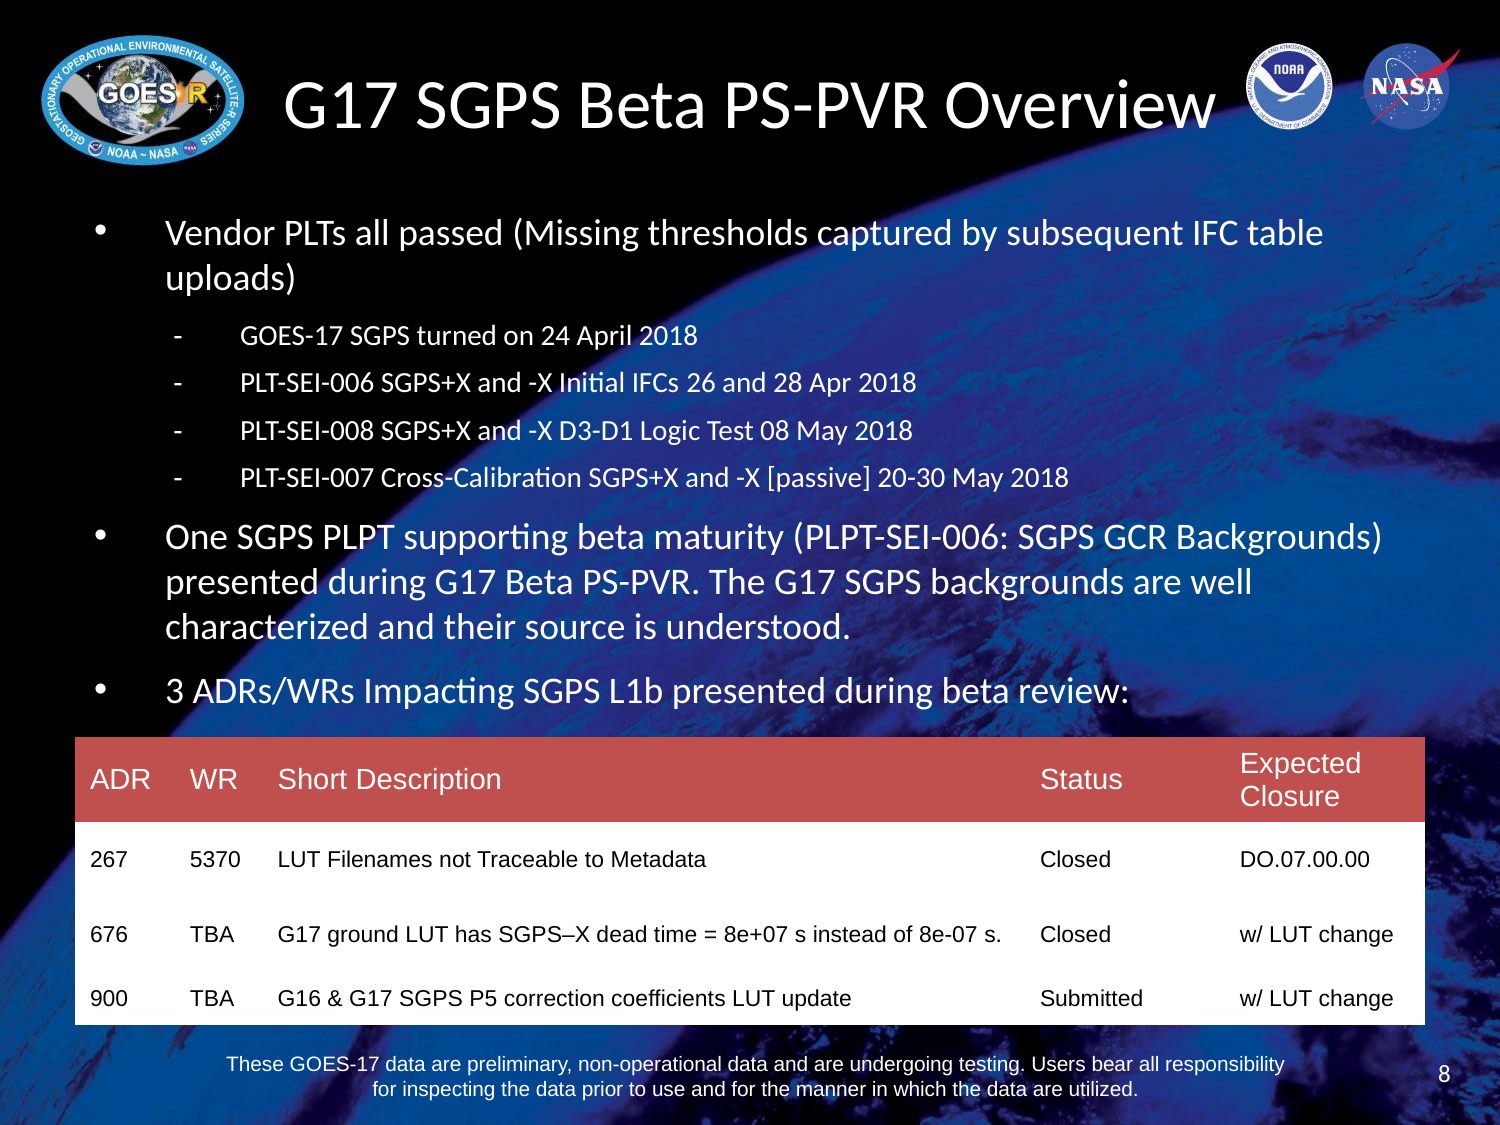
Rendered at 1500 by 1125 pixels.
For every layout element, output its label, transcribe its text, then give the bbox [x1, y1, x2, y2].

table_cell 5370 [175, 822, 262, 897]
table_cell DO.07.00.00 [1225, 822, 1425, 897]
table_cell Submitted [1025, 972, 1225, 1025]
table_cell w/ LUT change [1225, 972, 1425, 1025]
table_header WR [175, 737, 262, 822]
table_header Short Description [262, 737, 1025, 822]
table_cell 267 [75, 822, 175, 897]
table_cell 900 [75, 972, 175, 1025]
table_cell 676 [75, 897, 175, 972]
table_cell Closed [1025, 897, 1225, 972]
table_cell TBA [175, 972, 262, 1025]
table_cell G17 ground LUT has SGPS–X dead time = 8e+07 s instead of 8e-07 s. [262, 897, 1025, 972]
text_box These GOES-17 data are preliminary, non-operational data and are undergoing testing. Users bear all responsibility for inspecting the data prior to use and for the manner in which the data are utilized. [211, 1043, 1300, 1104]
table_cell w/ LUT change [1225, 897, 1425, 972]
table_header ADR [75, 737, 175, 822]
table_header Status [1025, 737, 1225, 822]
list Vendor PLTs all passed (Missing thresholds captured by subsequent IFC table uploads) GOES-17 SGPS turned on 24 April 2018 PLT-SEI-006 SGPS+X and -X Initial IFCs 26 and 28 Apr 2018 PLT-SEI-008 SGPS+X and -X D3-D1 Logic Test 08 May 2018 PLT-SEI-007 Cross-Calibration SGPS+X and -X [passive] 20-30 May 2018 One SGPS PLPT supporting beta maturity (PLPT-SEI-006: SGPS GCR Backgrounds) presented during G17 Beta PS-PVR. The G17 SGPS backgrounds are well characterized and their source is understood. 3 ADRs/WRs Impacting SGPS L1b presented during beta review: [75, 200, 1425, 737]
table_cell G16 & G17 SGPS P5 correction coefficients LUT update [262, 972, 1025, 1025]
title G17 SGPS Beta PS-PVR Overview [225, 21, 1277, 180]
table_header Expected Closure [1225, 737, 1425, 822]
picture [0, 0, 1500, 1125]
table_cell Closed [1025, 822, 1225, 897]
table_cell LUT Filenames not Traceable to Metadata [262, 822, 1025, 897]
slide_number 8 [1353, 1042, 1466, 1103]
table_cell TBA [175, 897, 262, 972]
